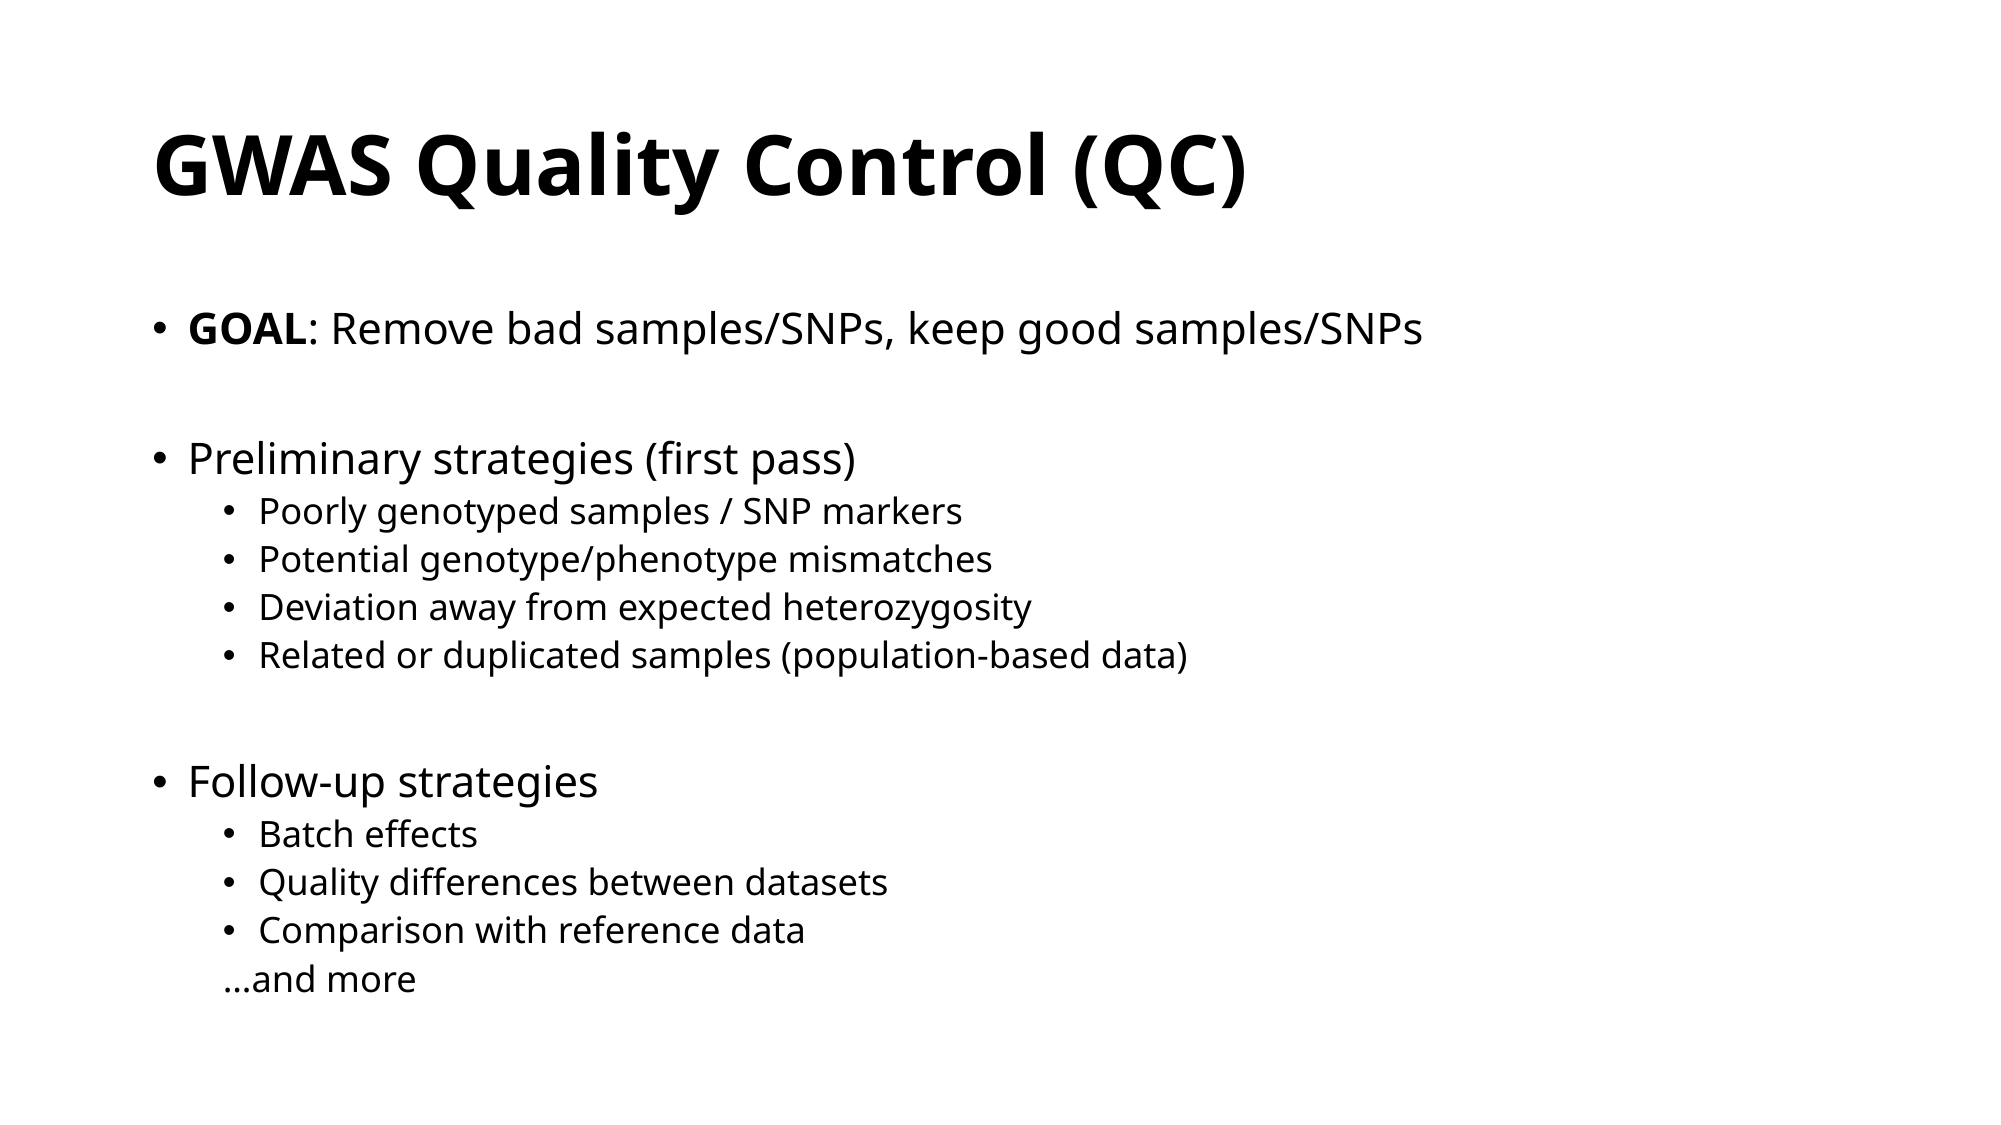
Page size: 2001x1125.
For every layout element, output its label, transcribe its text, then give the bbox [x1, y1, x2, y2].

list GOAL: Remove bad samples/SNPs, keep good samples/SNPs Preliminary strategies (first pass) Poorly genotyped samples / SNP markers Potential genotype/phenotype mismatches Deviation away from expected heterozygosity Related or duplicated samples (population-based data) Follow-up strategies Batch effects Quality differences between datasets Comparison with reference data …and more [137, 299, 1863, 1014]
title GWAS Quality Control (QC) [137, 59, 1863, 278]
